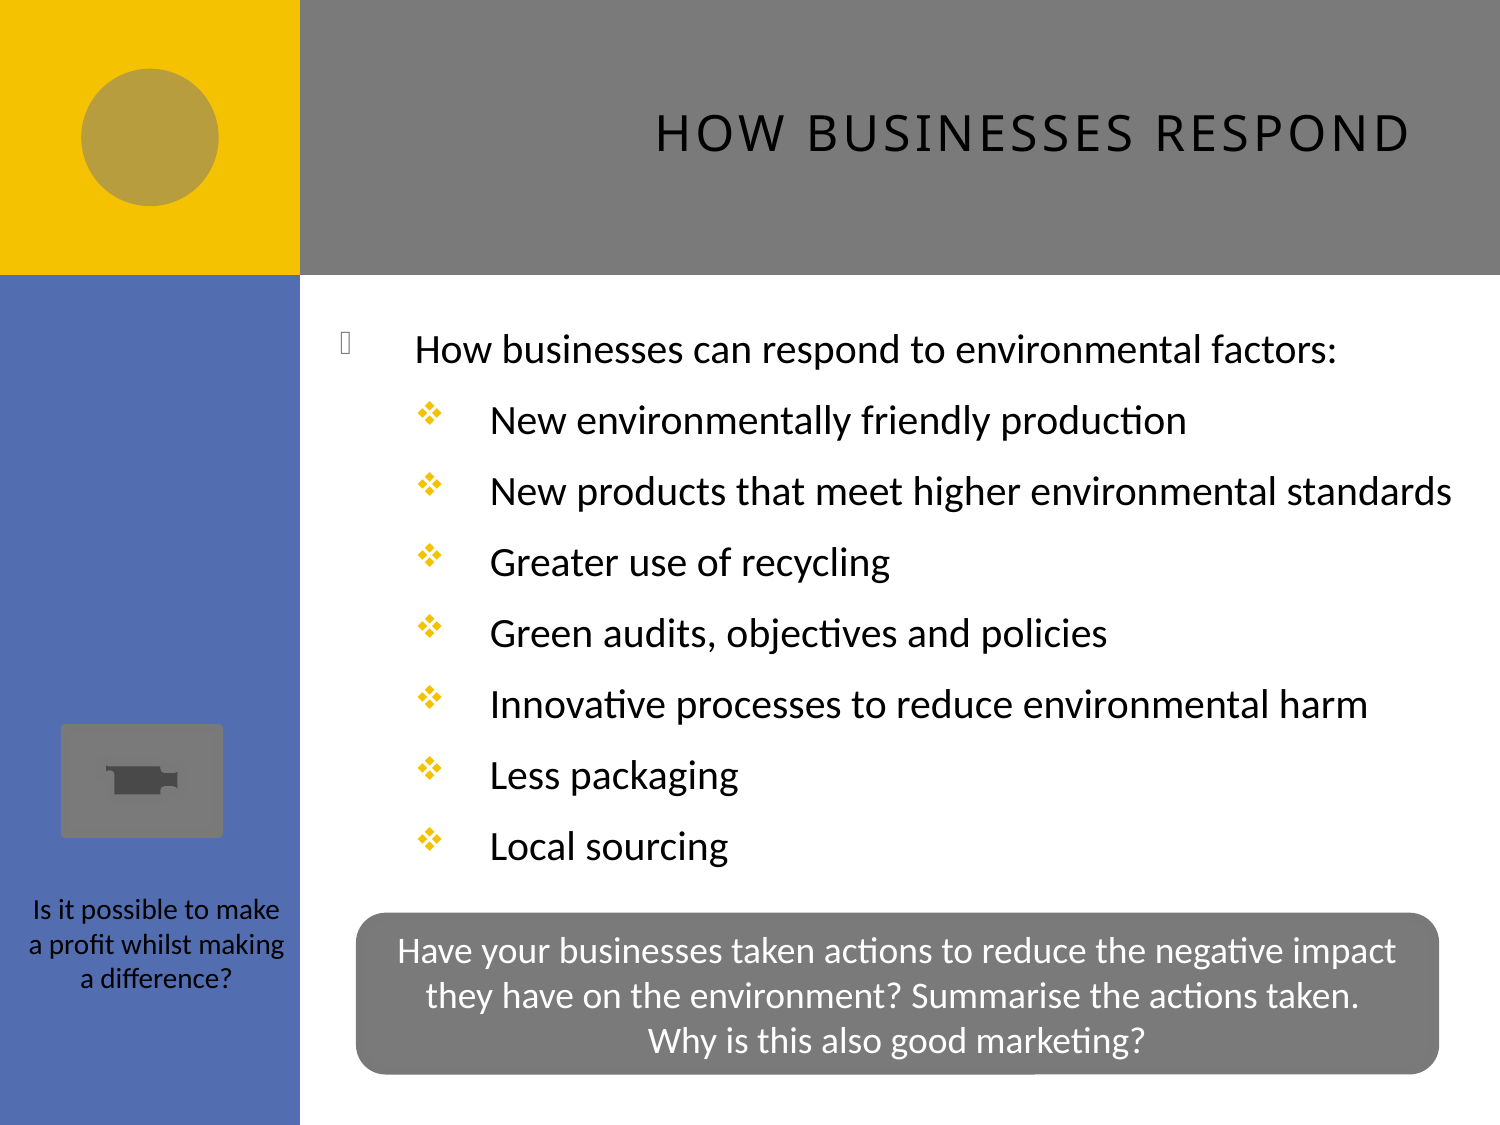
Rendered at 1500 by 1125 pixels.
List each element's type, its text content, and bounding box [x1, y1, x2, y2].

text_box [61, 724, 223, 838]
text_box Have your businesses taken actions to reduce the negative impact they have on the environment? Summarise the actions taken. Why is this also good marketing? [355, 912, 1440, 1075]
title How businesses respond [399, 37, 1425, 225]
text_box Is it possible to make a profit whilst making a difference? [11, 882, 302, 1003]
list How businesses can respond to environmental factors: New environmentally friendly production New products that meet higher environmental standards Greater use of recycling Green audits, objectives and policies Innovative processes to reduce environmental harm Less packaging Local sourcing [324, 314, 1483, 945]
